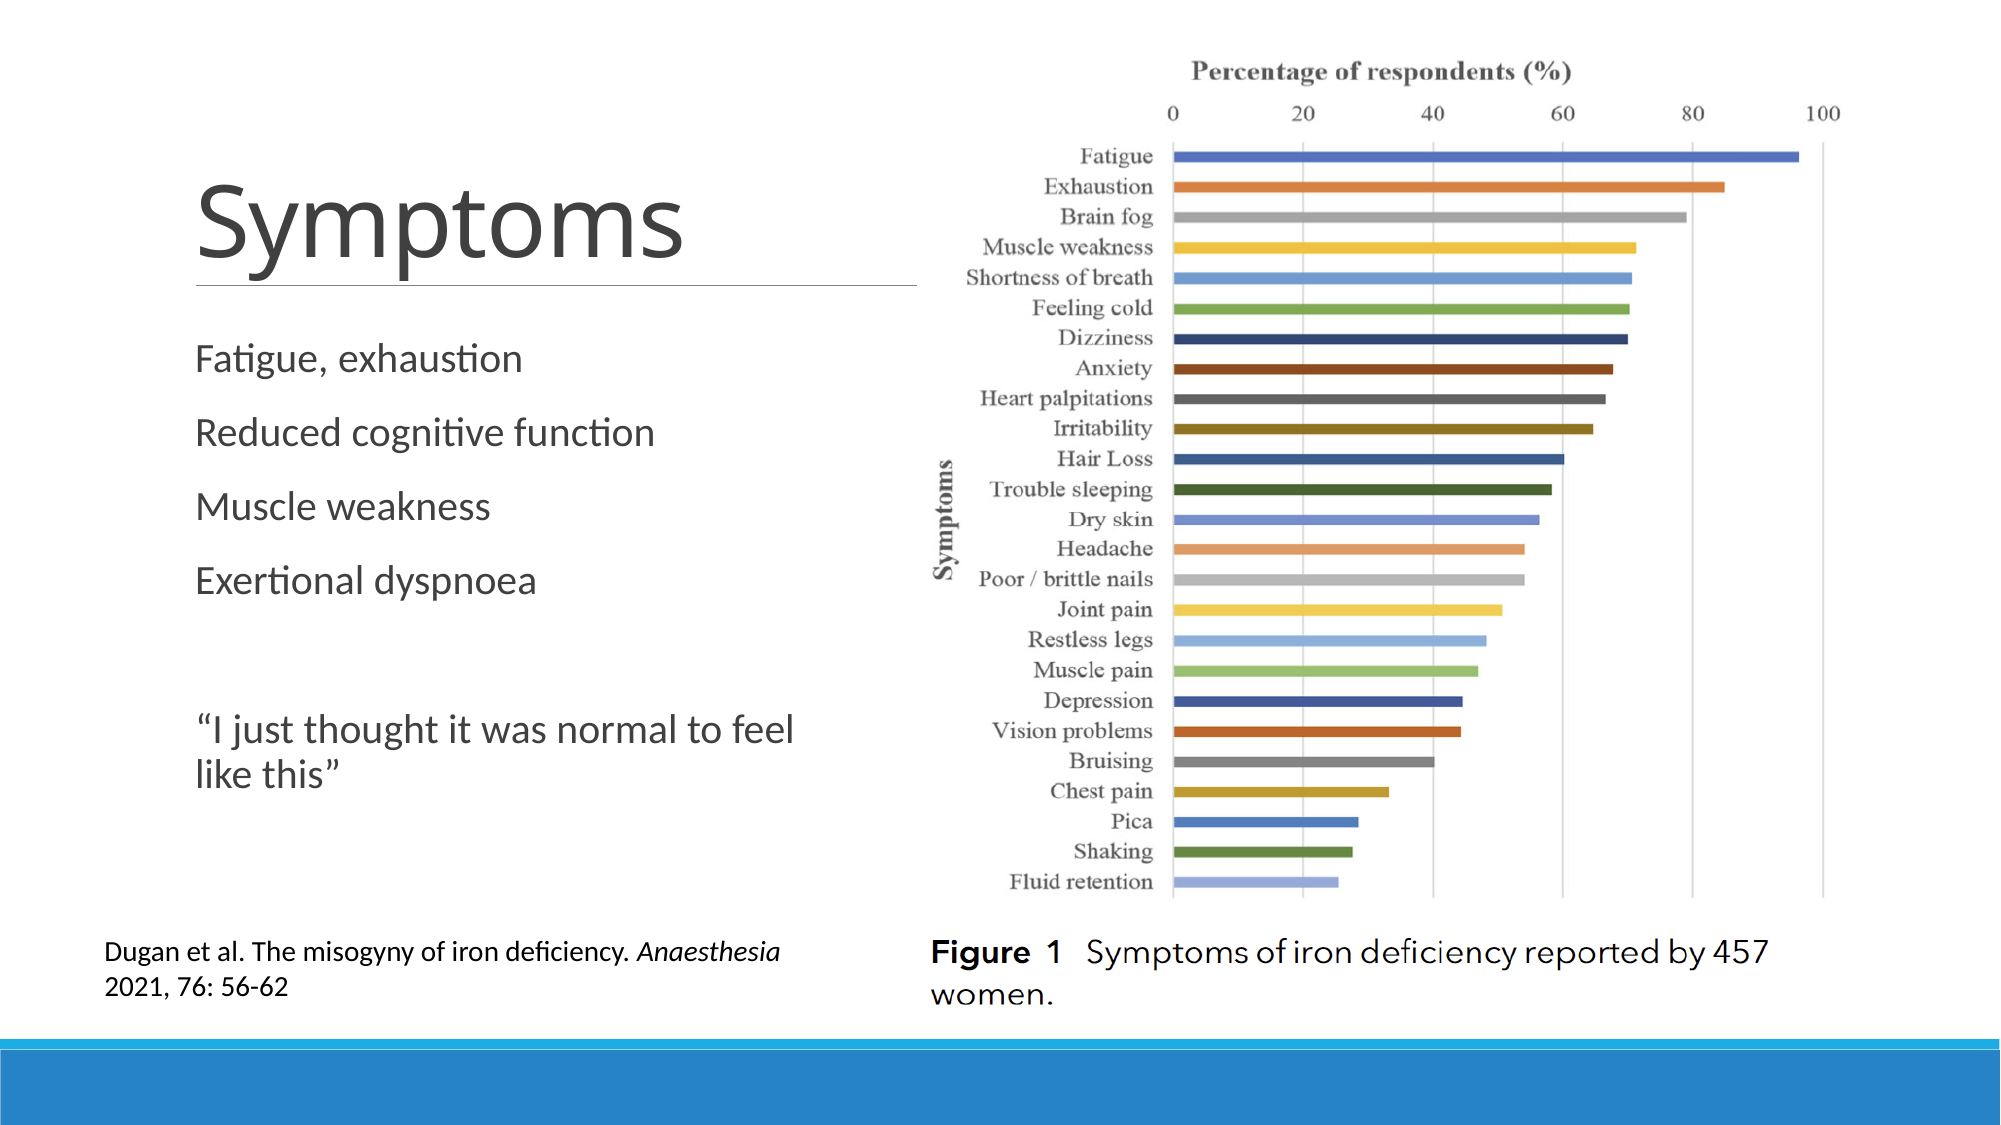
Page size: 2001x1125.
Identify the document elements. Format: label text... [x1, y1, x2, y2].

list Fatigue, exhaustion Reduced cognitive function Muscle weakness Exertional dyspnoea “I just thought it was normal to feel like this” [180, 329, 862, 989]
title Symptoms [180, 47, 913, 285]
text_box Dugan et al. The misogyny of iron deficiency. Anaesthesia 2021, 76: 56-62 [89, 924, 817, 1010]
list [916, 30, 1860, 1025]
